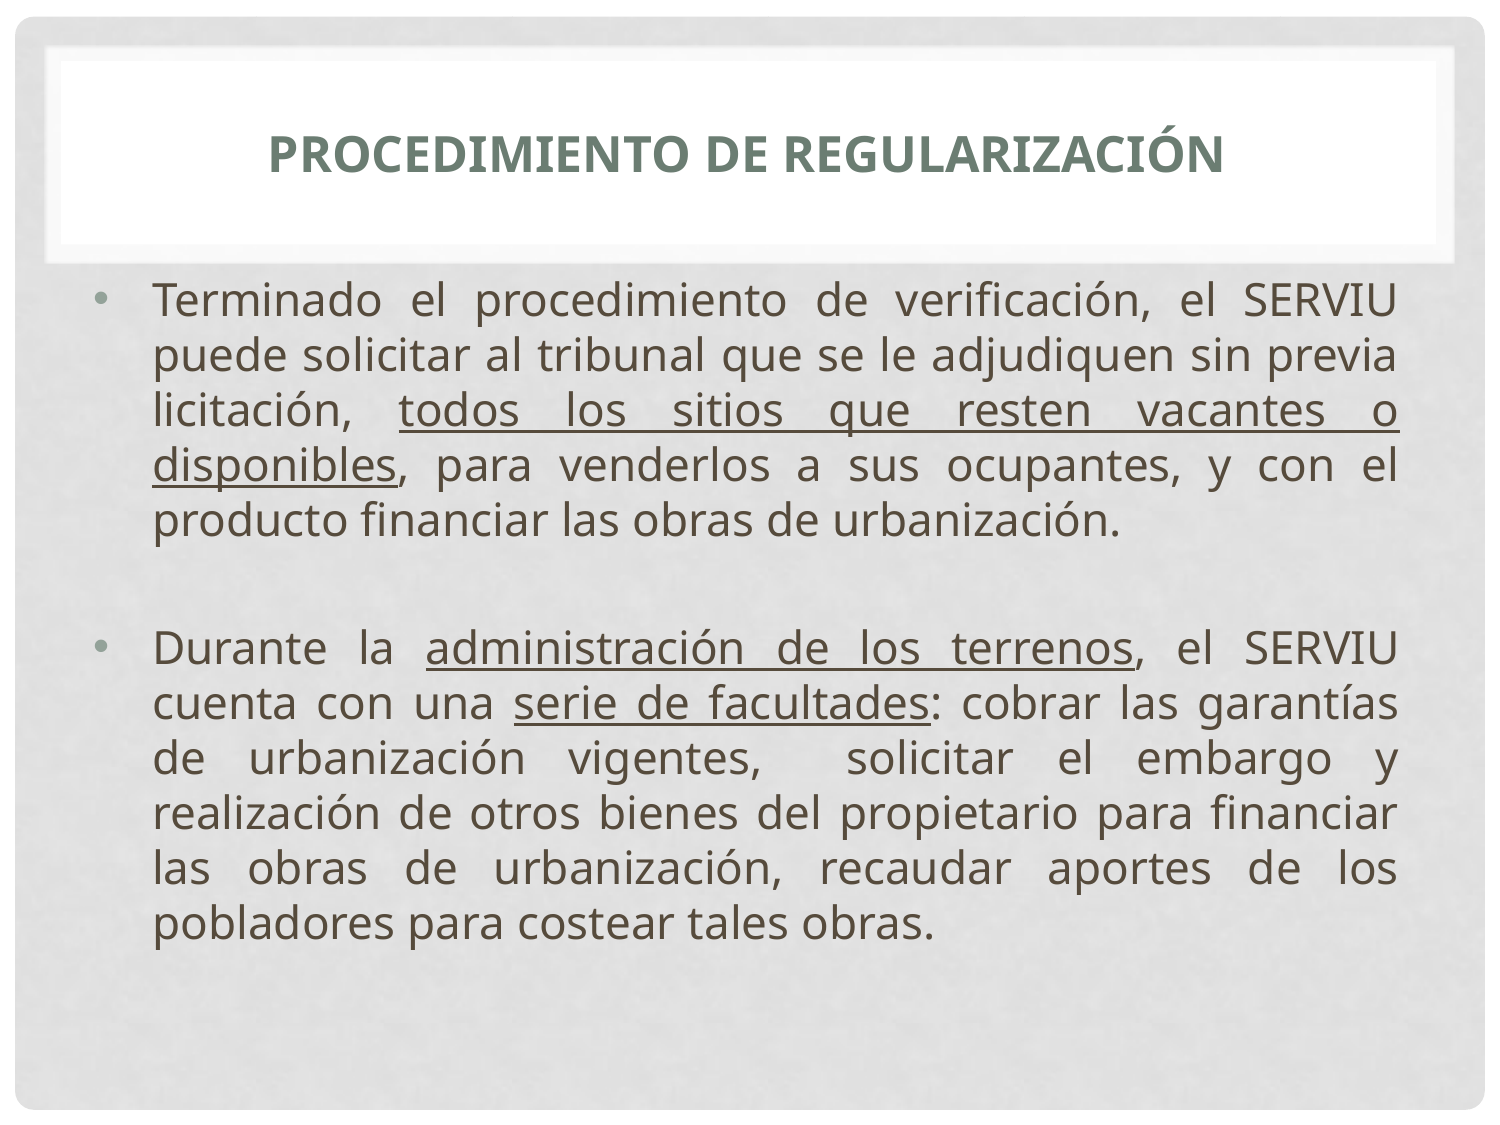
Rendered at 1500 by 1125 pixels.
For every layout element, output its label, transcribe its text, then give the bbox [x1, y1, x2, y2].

title PROCEDIMIENTO DE REGULARIZACIÓN [69, 66, 1425, 238]
list Terminado el procedimiento de verificación, el SERVIU puede solicitar al tribunal que se le adjudiquen sin previa licitación, todos los sitios que resten vacantes o disponibles, para venderlos a sus ocupantes, y con el producto financiar las obras de urbanización. Durante la administración de los terrenos, el SERVIU cuenta con una serie de facultades: cobrar las garantías de urbanización vigentes, solicitar el embargo y realización de otros bienes del propietario para financiar las obras de urbanización, recaudar aportes de los pobladores para costear tales obras. [64, 262, 1416, 1095]
